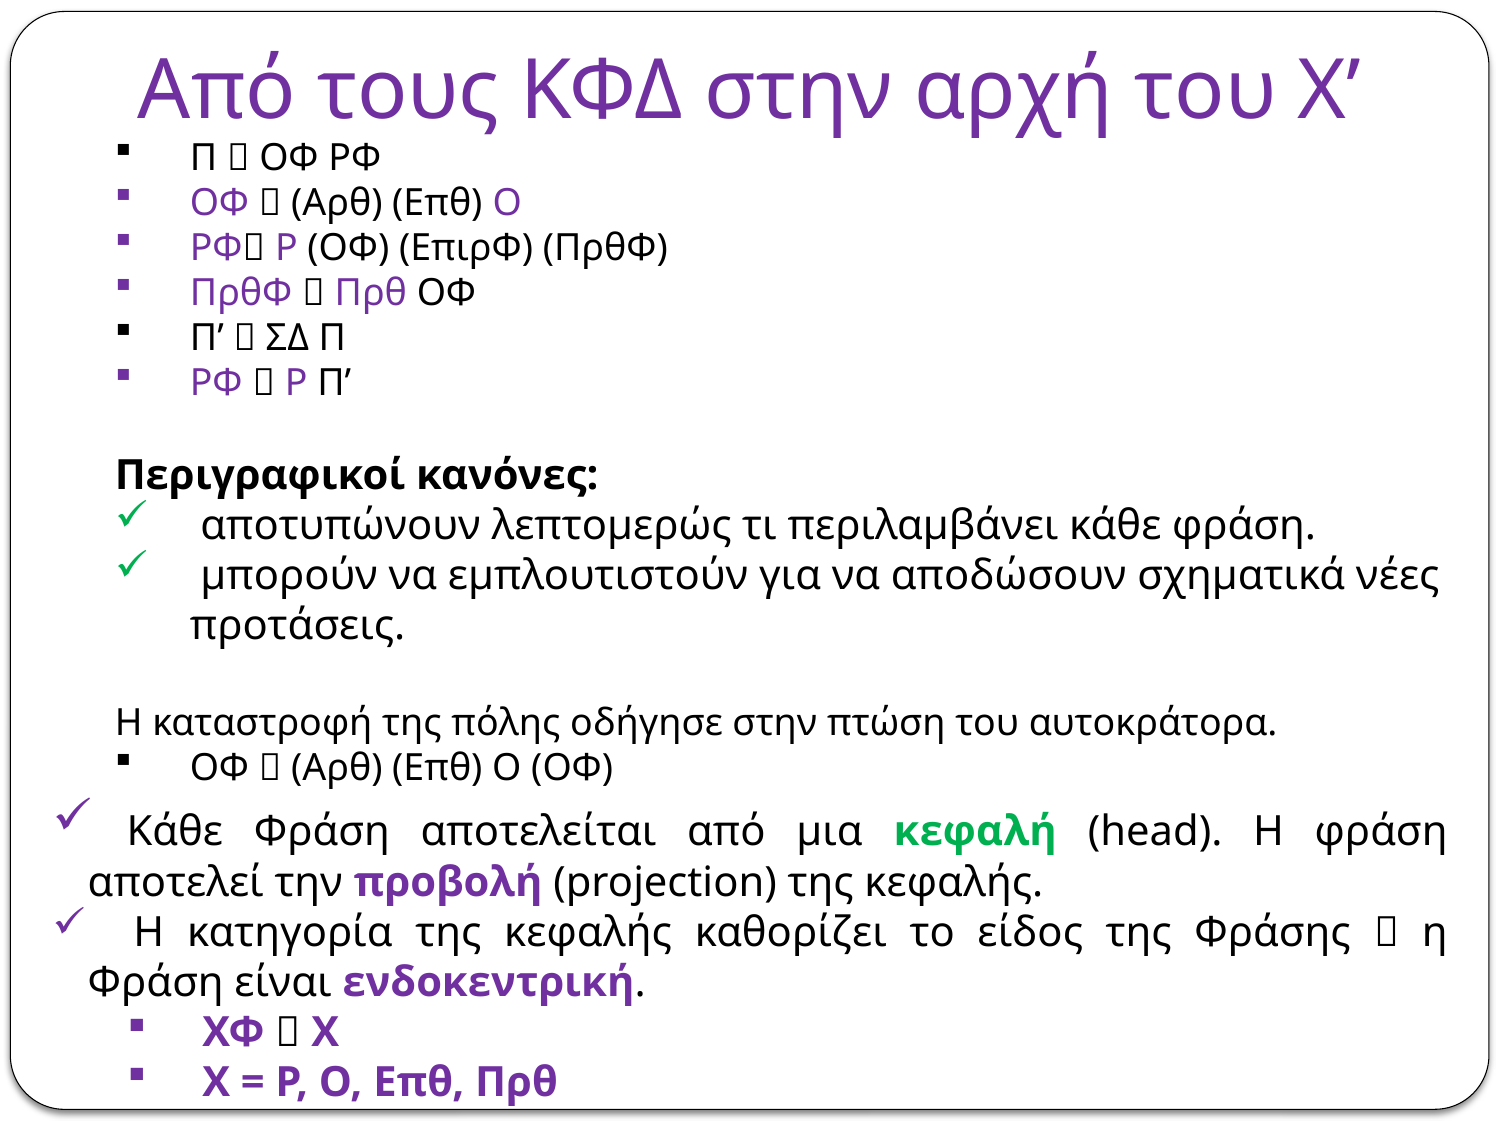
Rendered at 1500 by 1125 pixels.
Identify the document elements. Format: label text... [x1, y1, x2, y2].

text_box Κάθε Φράση αποτελείται από μια κεφαλή (head). Η φράση αποτελεί την προβολή (projection) της κεφαλής. Η κατηγορία της κεφαλής καθορίζει το είδος της Φράσης  η Φράση είναι ενδοκεντρική. ΧΦ  Χ Χ = Ρ, Ο, Επθ, Πρθ [37, 787, 1463, 1113]
text_box Π  ΟΦ ΡΦ ΟΦ  (Αρθ) (Επθ) Ο ΡΦ Ρ (ΟΦ) (ΕπιρΦ) (ΠρθΦ) ΠρθΦ  Πρθ ΟΦ Π’  ΣΔ Π ΡΦ  Ρ Π’ Περιγραφικοί κανόνες: αποτυπώνουν λεπτομερώς τι περιλαμβάνει κάθε φράση. μπορούν να εμπλουτιστούν για να αποδώσουν σχηματικά νέες προτάσεις. Η καταστροφή της πόλης οδήγησε στην πτώση του αυτοκράτορα. ΟΦ  (Αρθ) (Επθ) Ο (ΟΦ) [24, 125, 1500, 795]
title Από τους ΚΦΔ στην αρχή του Χ’ [112, 0, 1388, 125]
